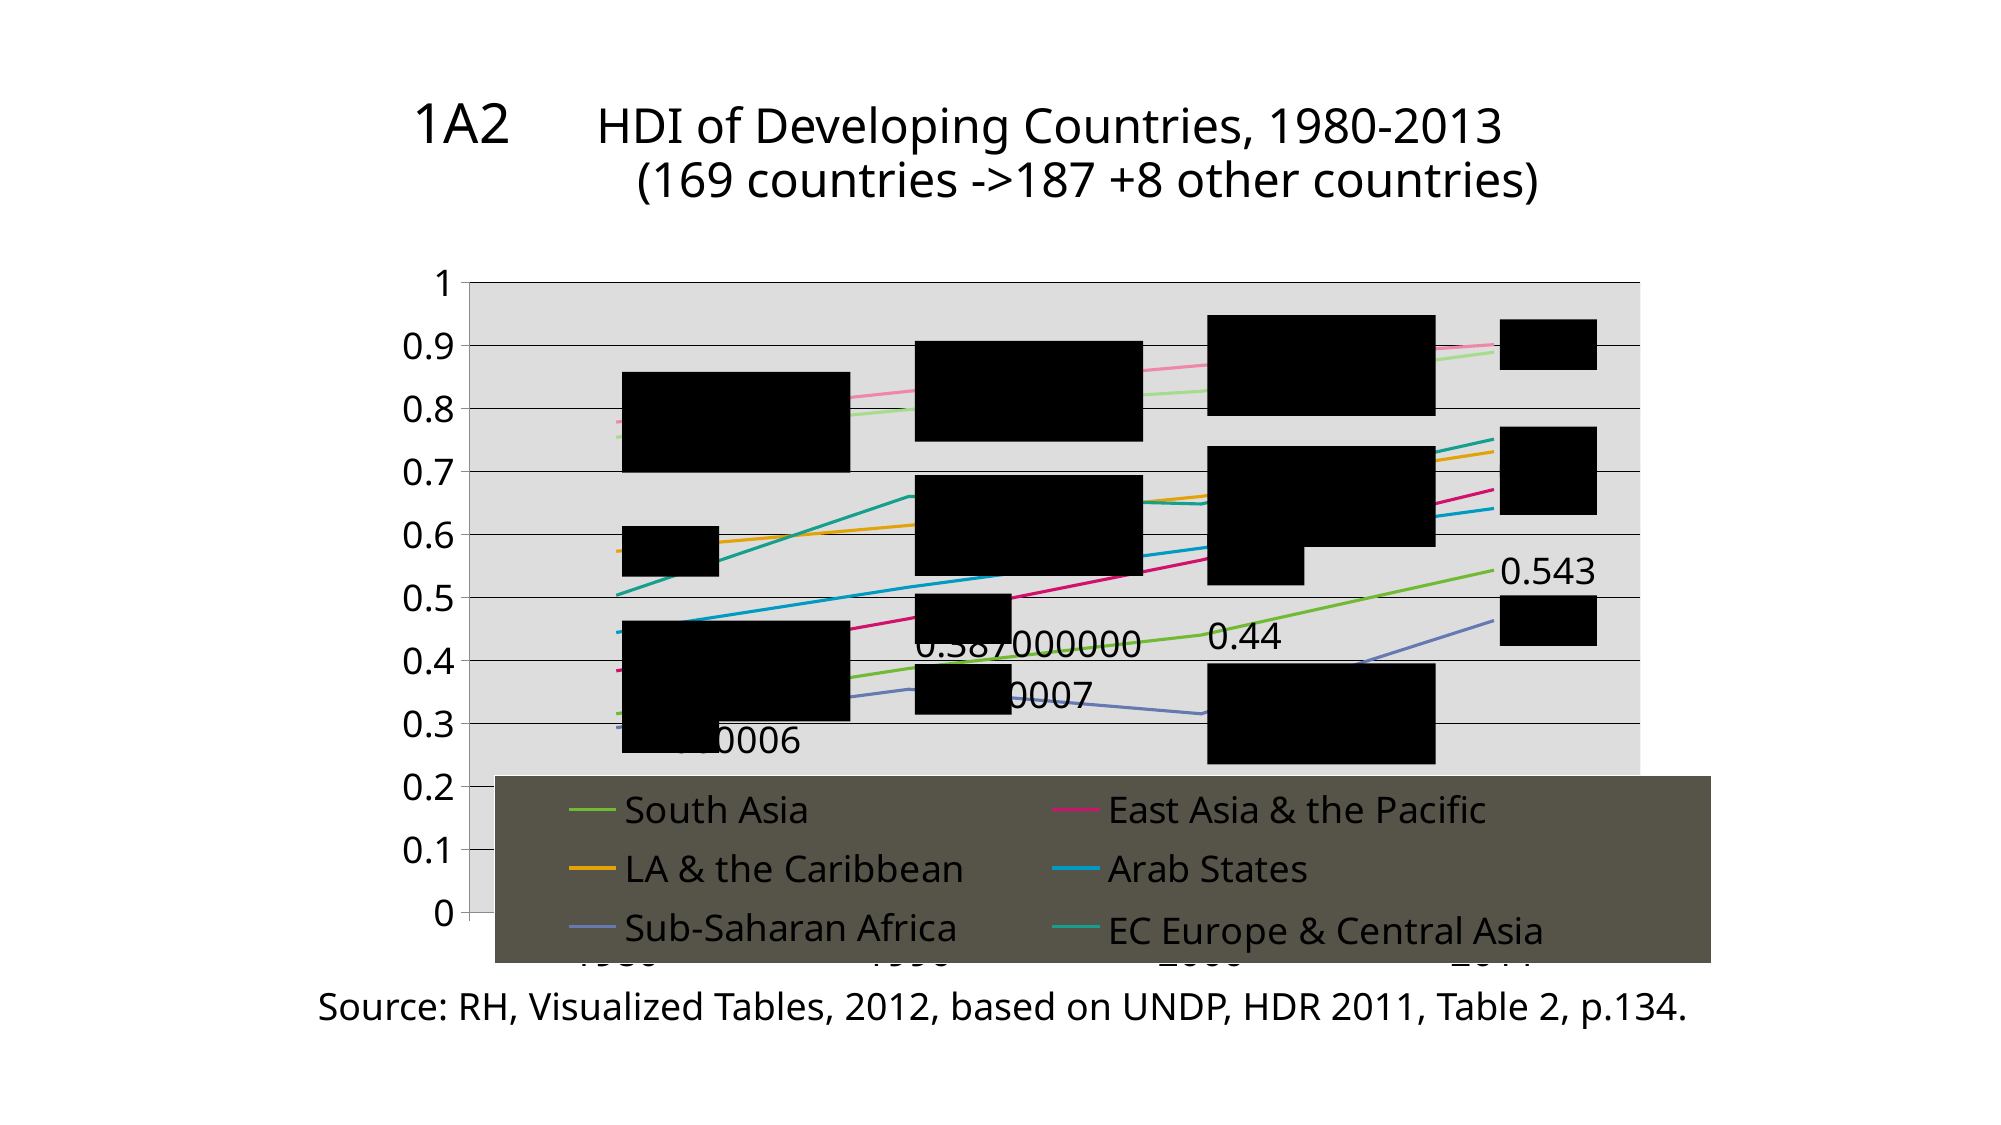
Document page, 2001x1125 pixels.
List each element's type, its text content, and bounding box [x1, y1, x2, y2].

chart [376, 257, 1712, 978]
text_box Source: RH, Visualized Tables, 2012, based on UNDP, HDR 2011, Table 2, p.134. [303, 975, 1709, 1036]
title 1A2 HDI of Developing Countries, 1980-2013 (169 countries ->187 +8 other countries) [397, 54, 1671, 250]
